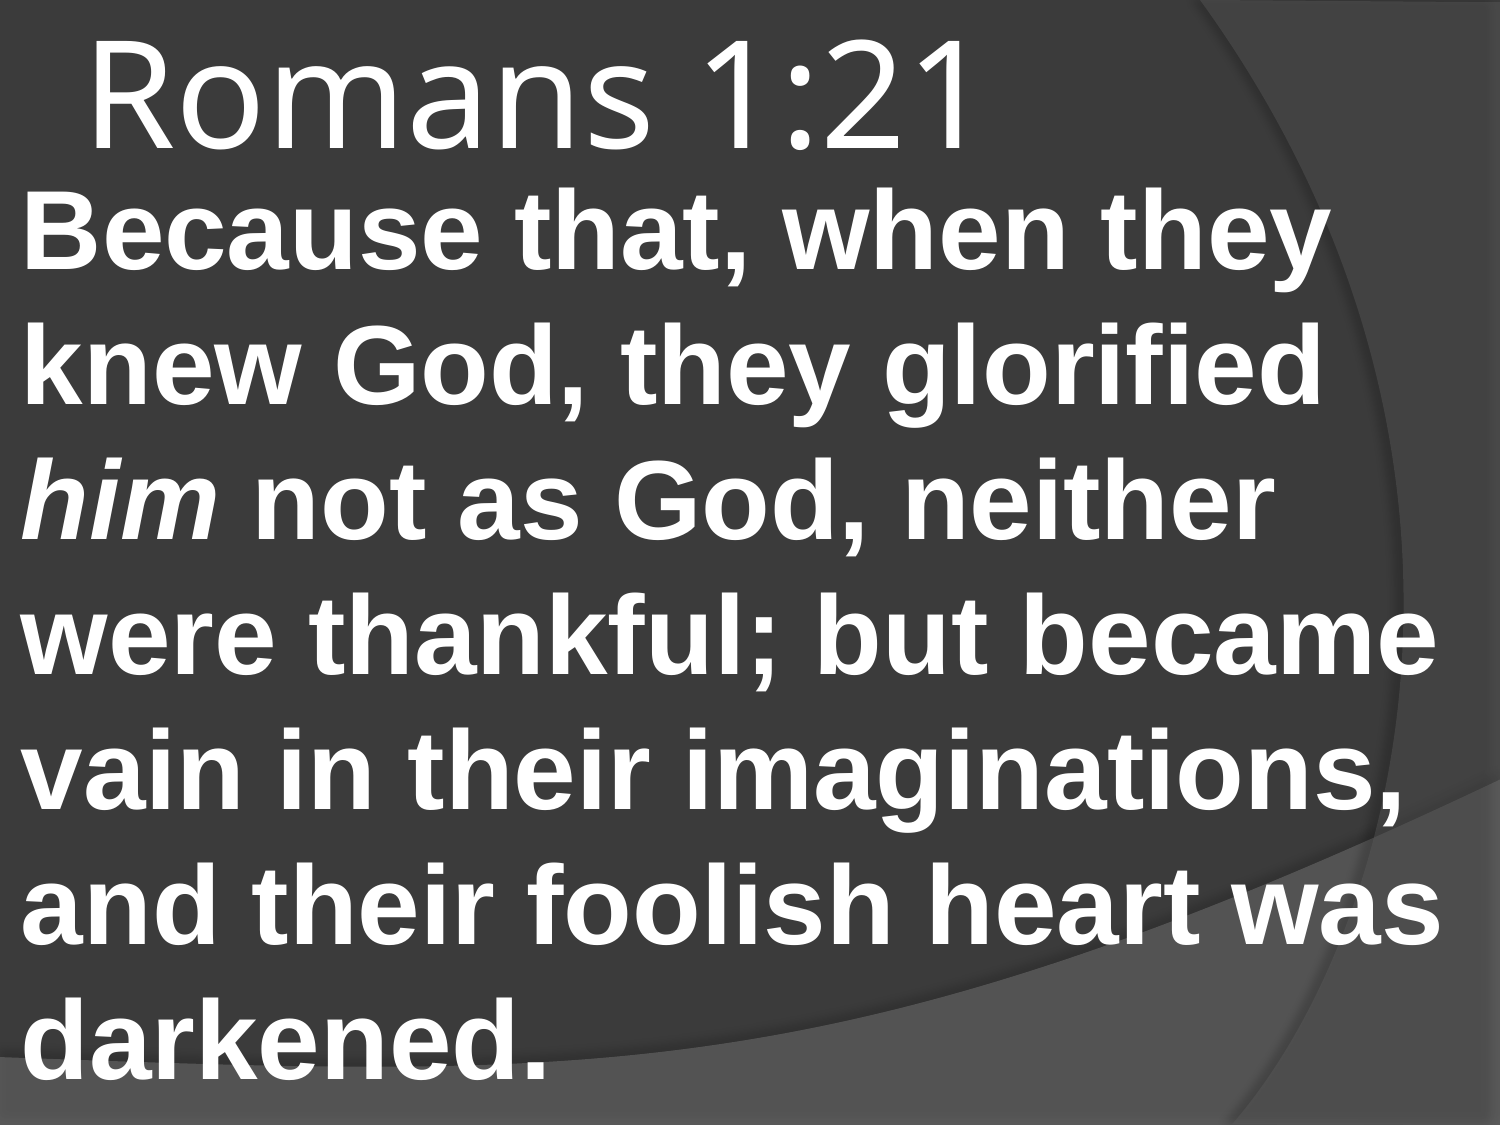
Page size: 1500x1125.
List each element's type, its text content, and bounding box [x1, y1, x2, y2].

title Romans 1:21 [75, 0, 1300, 149]
list Because that, when they knew God, they glorified him not as God, neither were thankful; but became vain in their imaginations, and their foolish heart was darkened. [0, 149, 1488, 1075]
